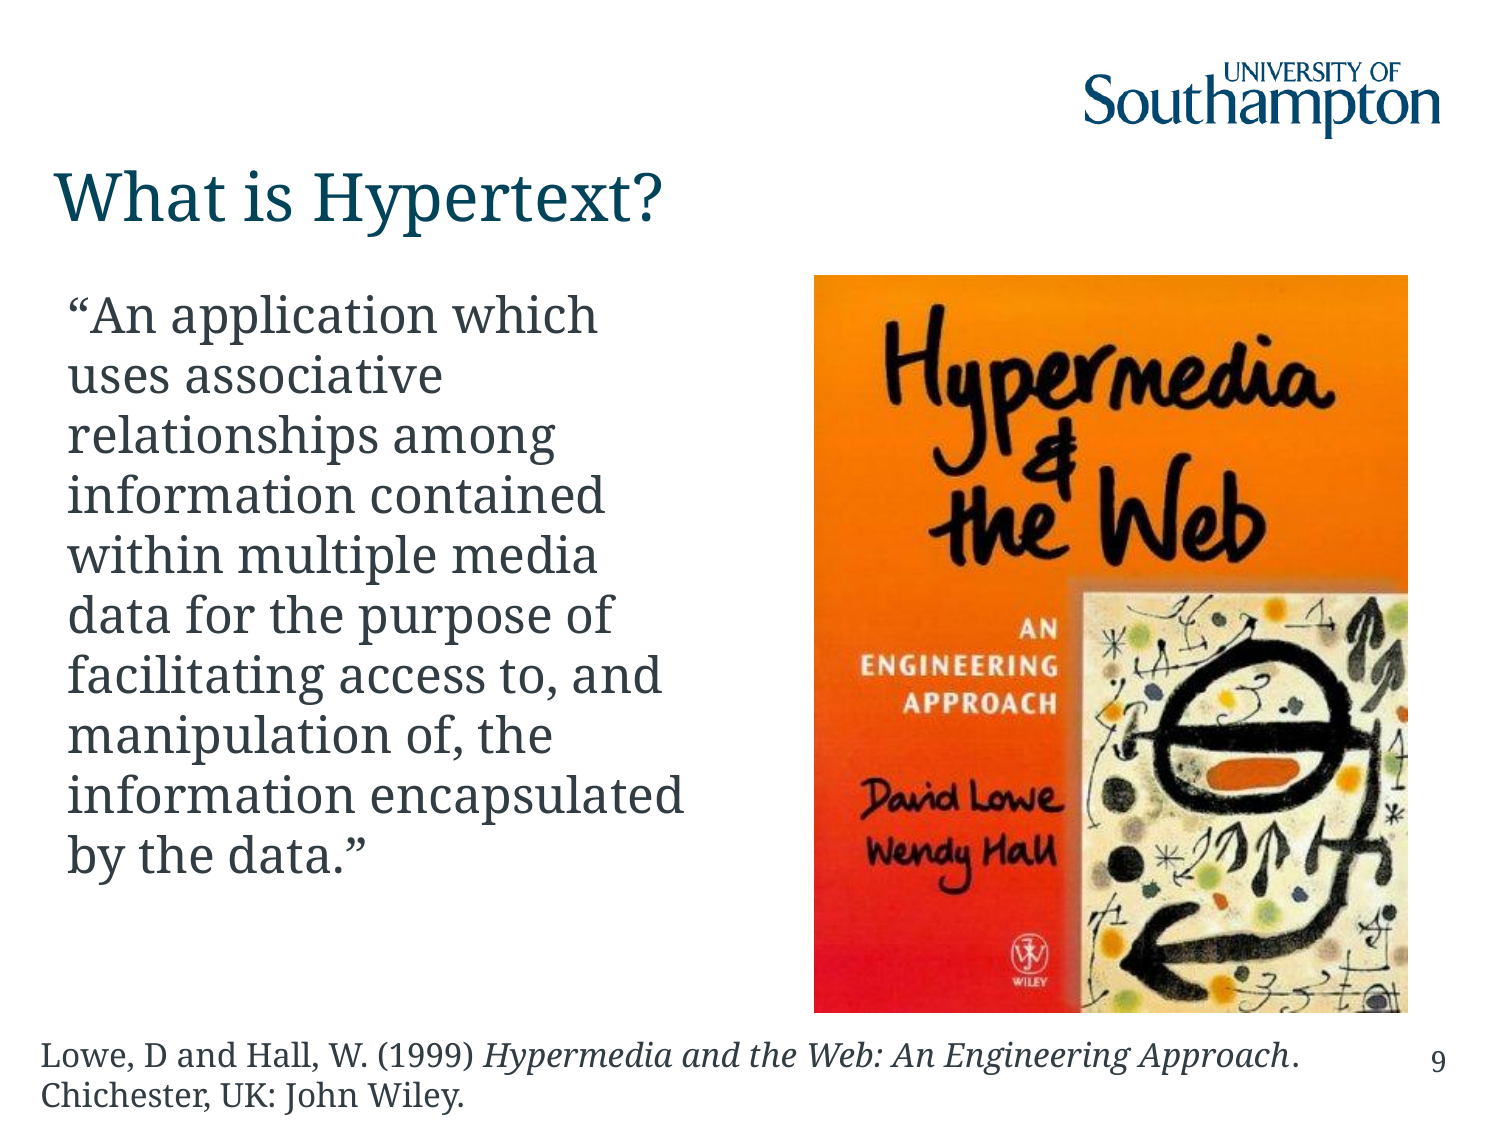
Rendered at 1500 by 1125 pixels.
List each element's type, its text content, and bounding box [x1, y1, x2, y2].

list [774, 275, 1448, 1013]
picture [1085, 62, 1440, 139]
text_box Lowe, D and Hall, W. (1999) Hypermedia and the Web: An Engineering Approach. Chichester, UK: John Wiley. [40, 1026, 1309, 1122]
slide_number 9 [1159, 1035, 1448, 1088]
title What is Hypertext? [52, 147, 1448, 255]
list “An application which uses associative relationships among information contained within multiple media data for the purpose of facilitating access to, and manipulation of, the information encapsulated by the data.” [52, 275, 726, 1013]
